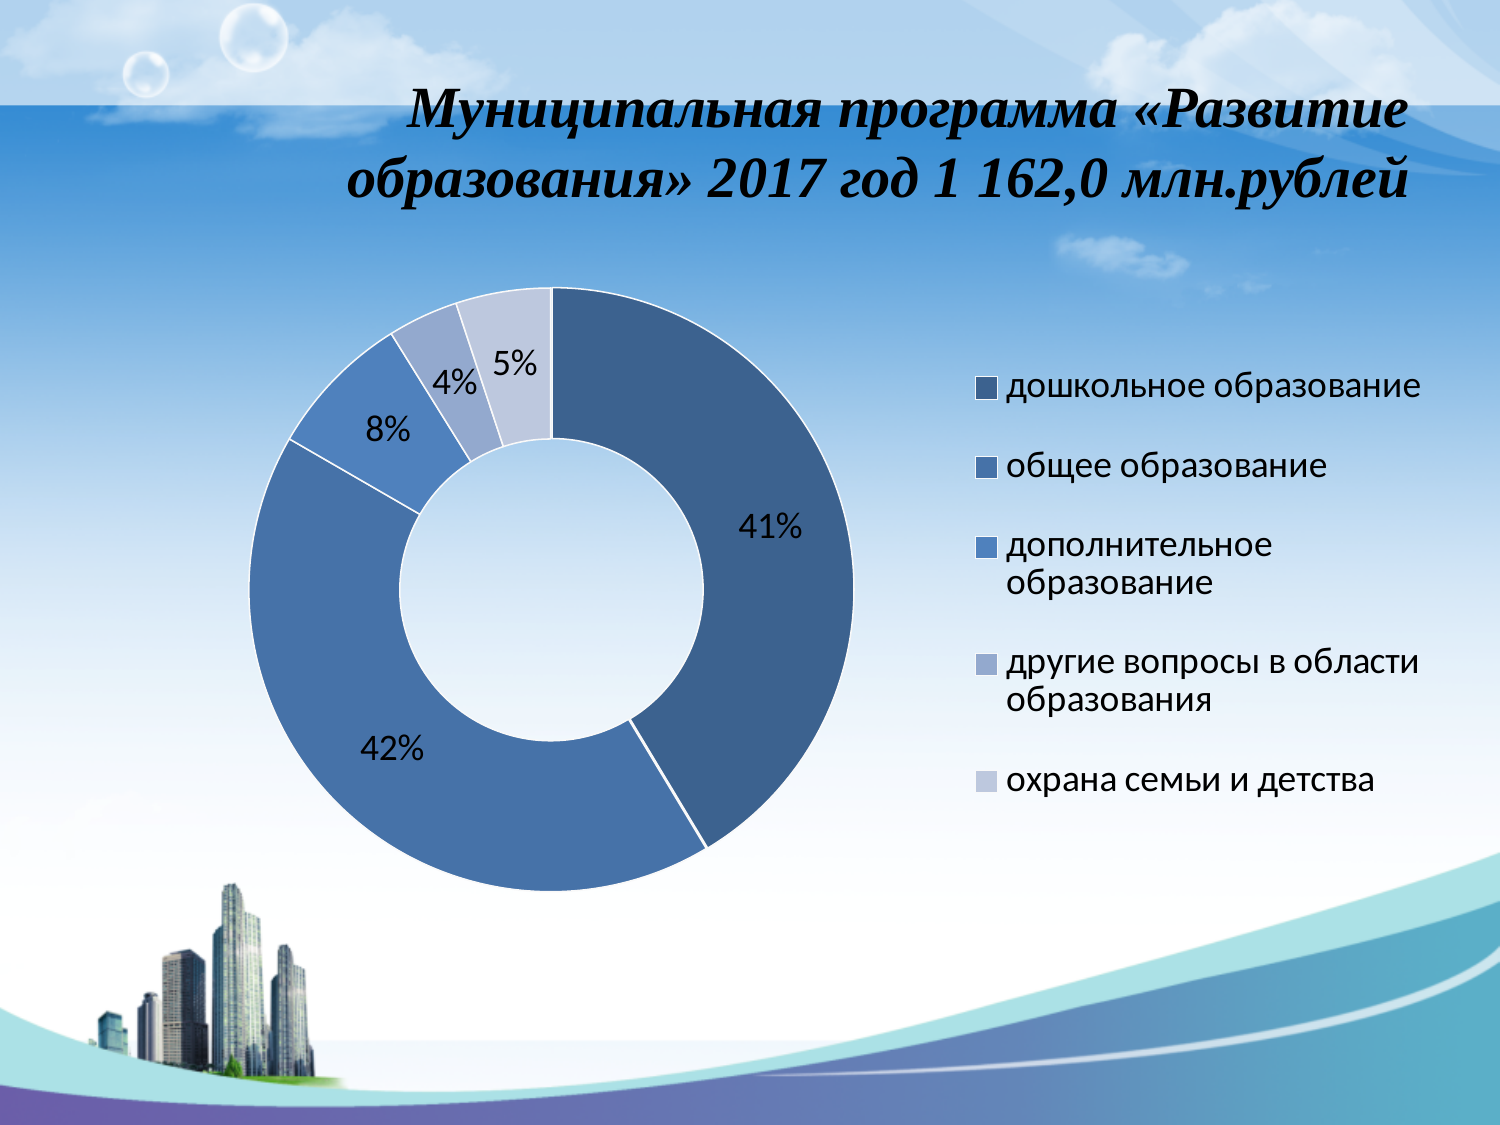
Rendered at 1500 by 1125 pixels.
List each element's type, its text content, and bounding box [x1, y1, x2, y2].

chart [99, 237, 1451, 981]
title Муниципальная программа «Развитие образования» 2017 год 1 162,0 млн.рублей [75, 45, 1425, 233]
picture [0, 106, 1500, 1125]
